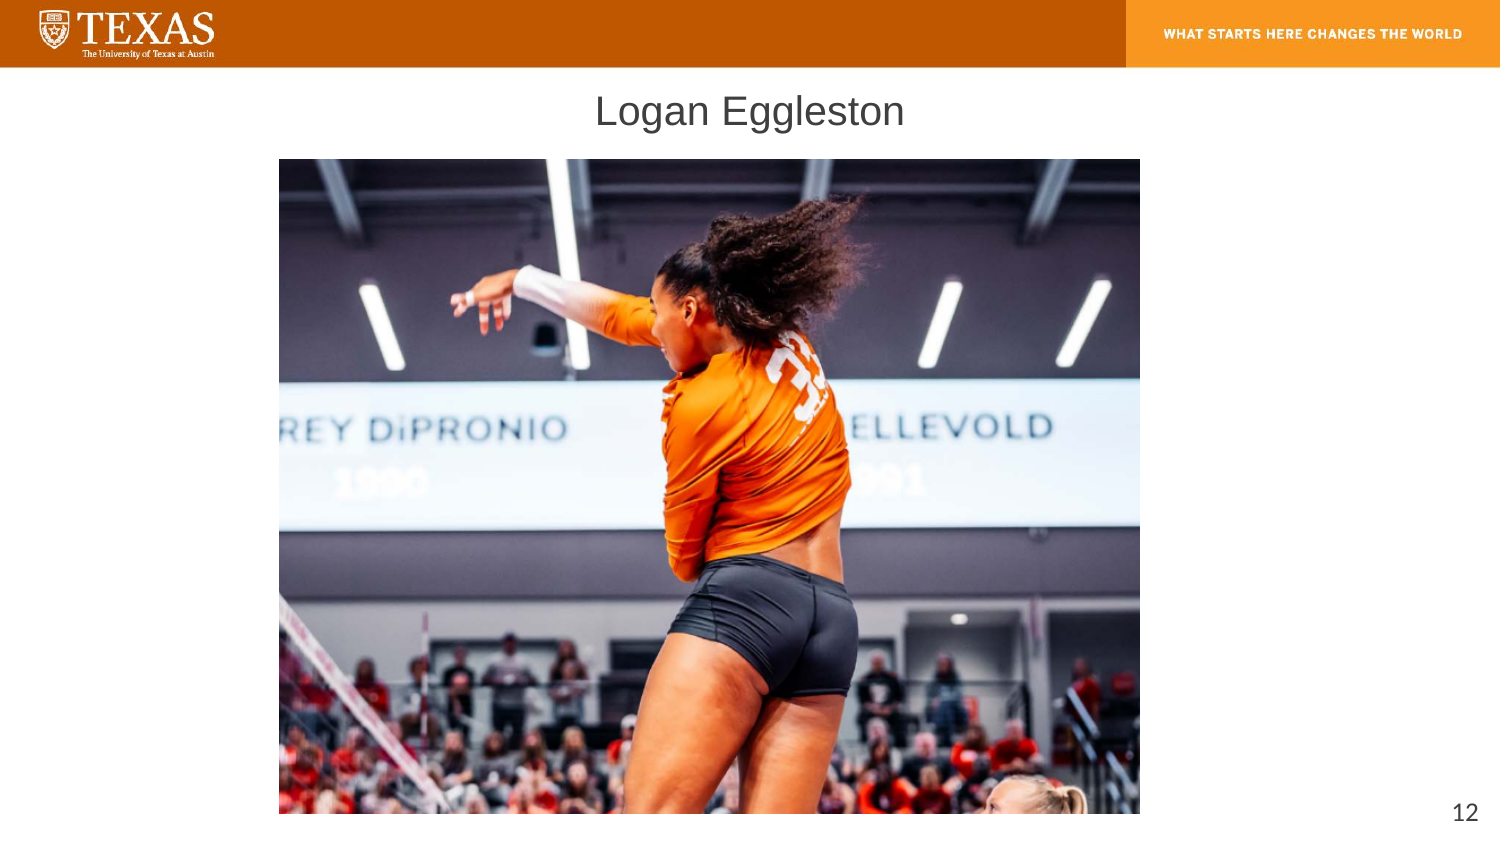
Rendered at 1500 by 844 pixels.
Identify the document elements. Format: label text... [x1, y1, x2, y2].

slide_number ‹#› [1403, 779, 1494, 844]
title Logan Eggleston [75, 76, 1425, 141]
picture [0, 0, 1500, 844]
